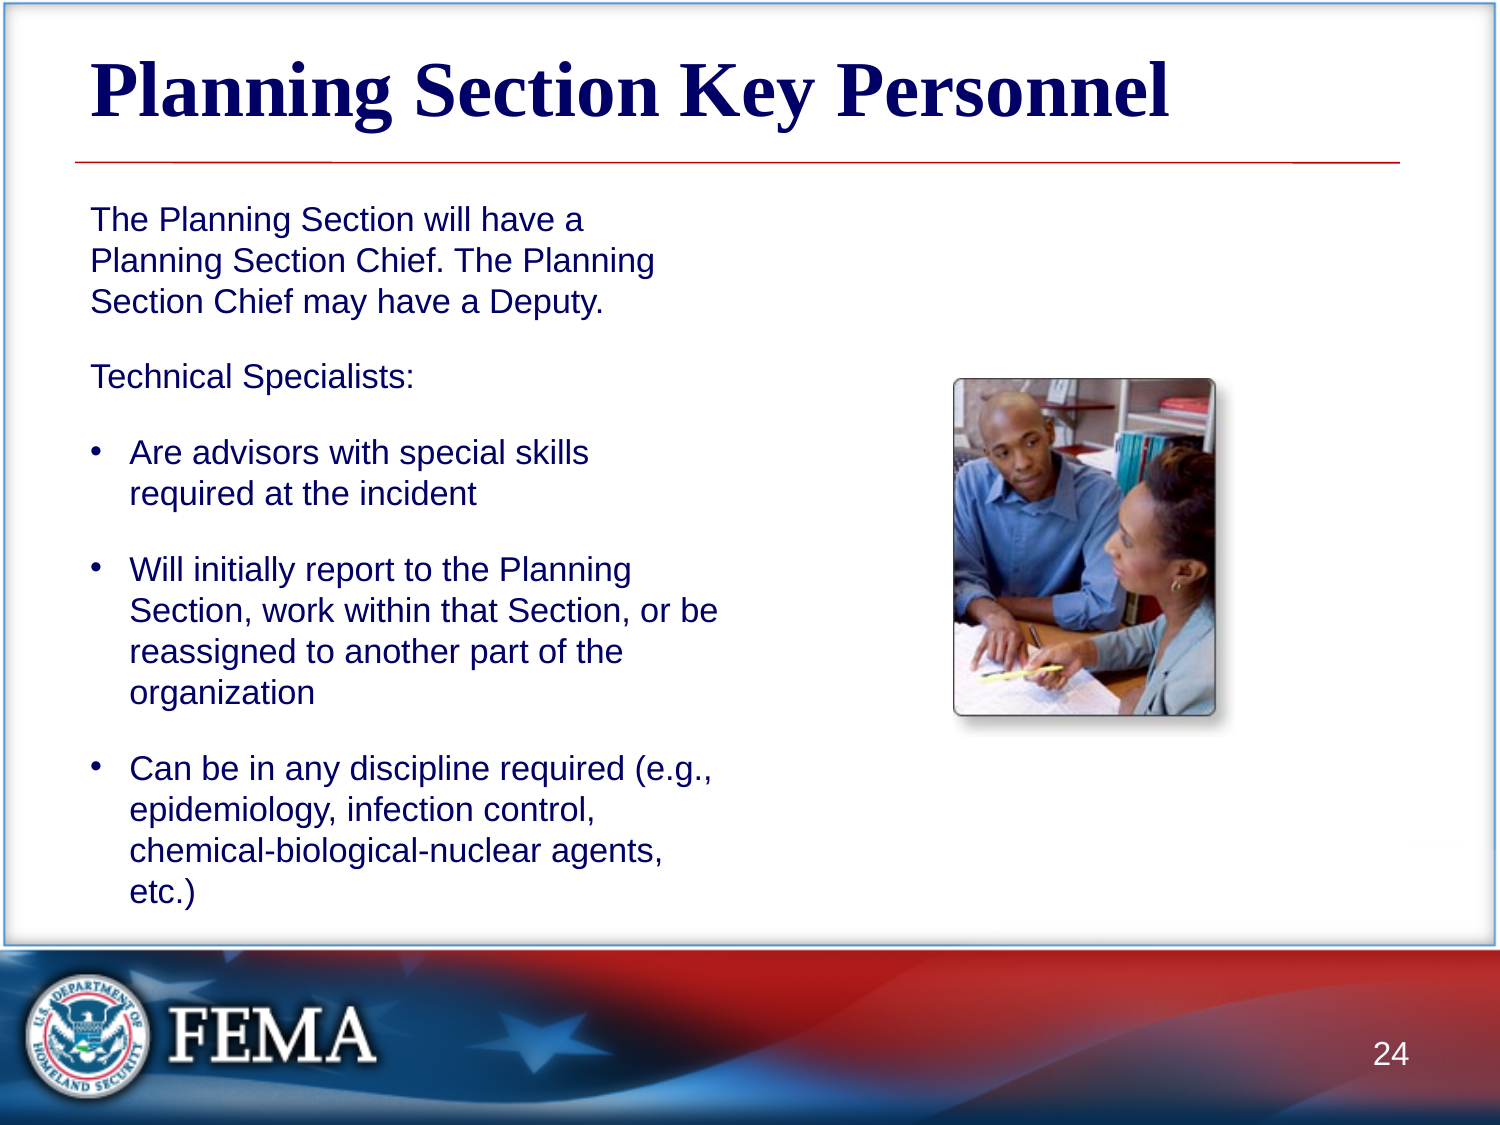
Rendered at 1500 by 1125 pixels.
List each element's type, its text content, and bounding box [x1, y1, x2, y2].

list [953, 378, 1235, 737]
picture [0, 0, 1500, 1125]
slide_number 24 [1074, 1024, 1425, 1103]
title Planning Section Key Personnel [75, 32, 1425, 138]
list The Planning Section will have a Planning Section Chief. The Planning Section Chief may have a Deputy. Technical Specialists: Are advisors with special skills required at the incident Will initially report to the Planning Section, work within that Section, or be reassigned to another part of the organization Can be in any discipline required (e.g., epidemiology, infection control, chemical-biological-nuclear agents, etc.) [75, 189, 737, 927]
